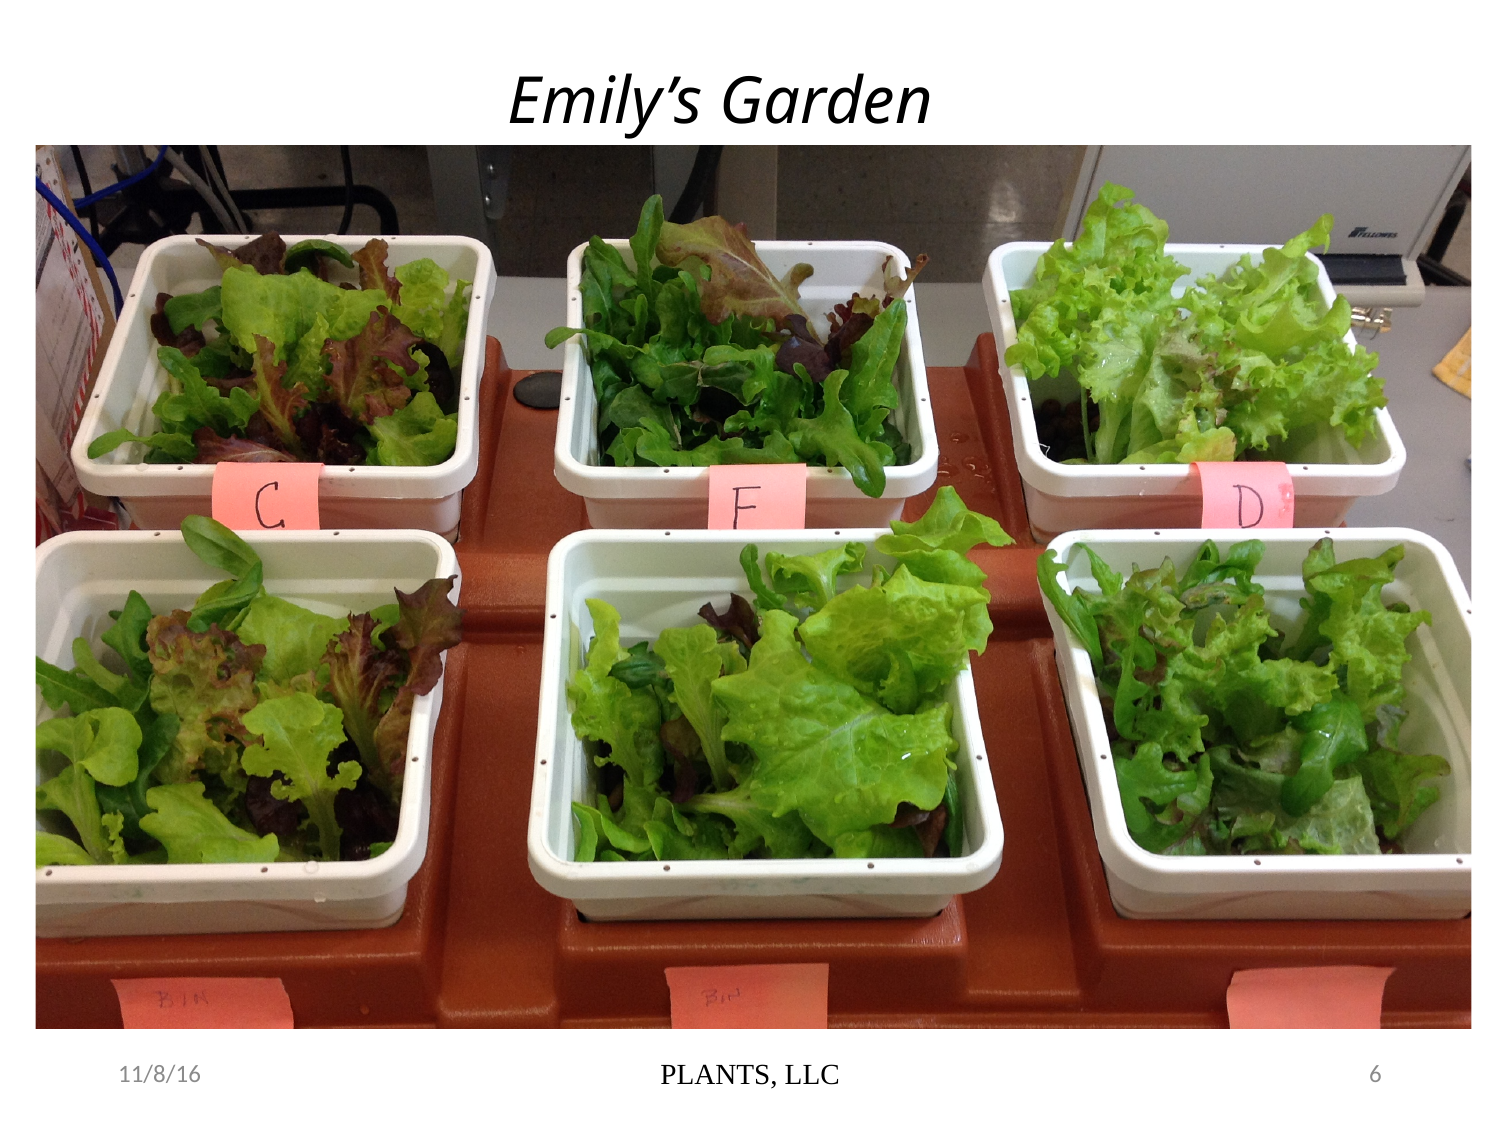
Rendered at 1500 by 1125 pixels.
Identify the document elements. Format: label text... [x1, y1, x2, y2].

footer PLANTS, LLC [496, 1042, 1004, 1103]
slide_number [103, 1042, 441, 1103]
picture [35, 145, 1472, 1029]
title Emily’s Garden [73, 59, 1368, 145]
slide_number 6 [1059, 1042, 1397, 1103]
